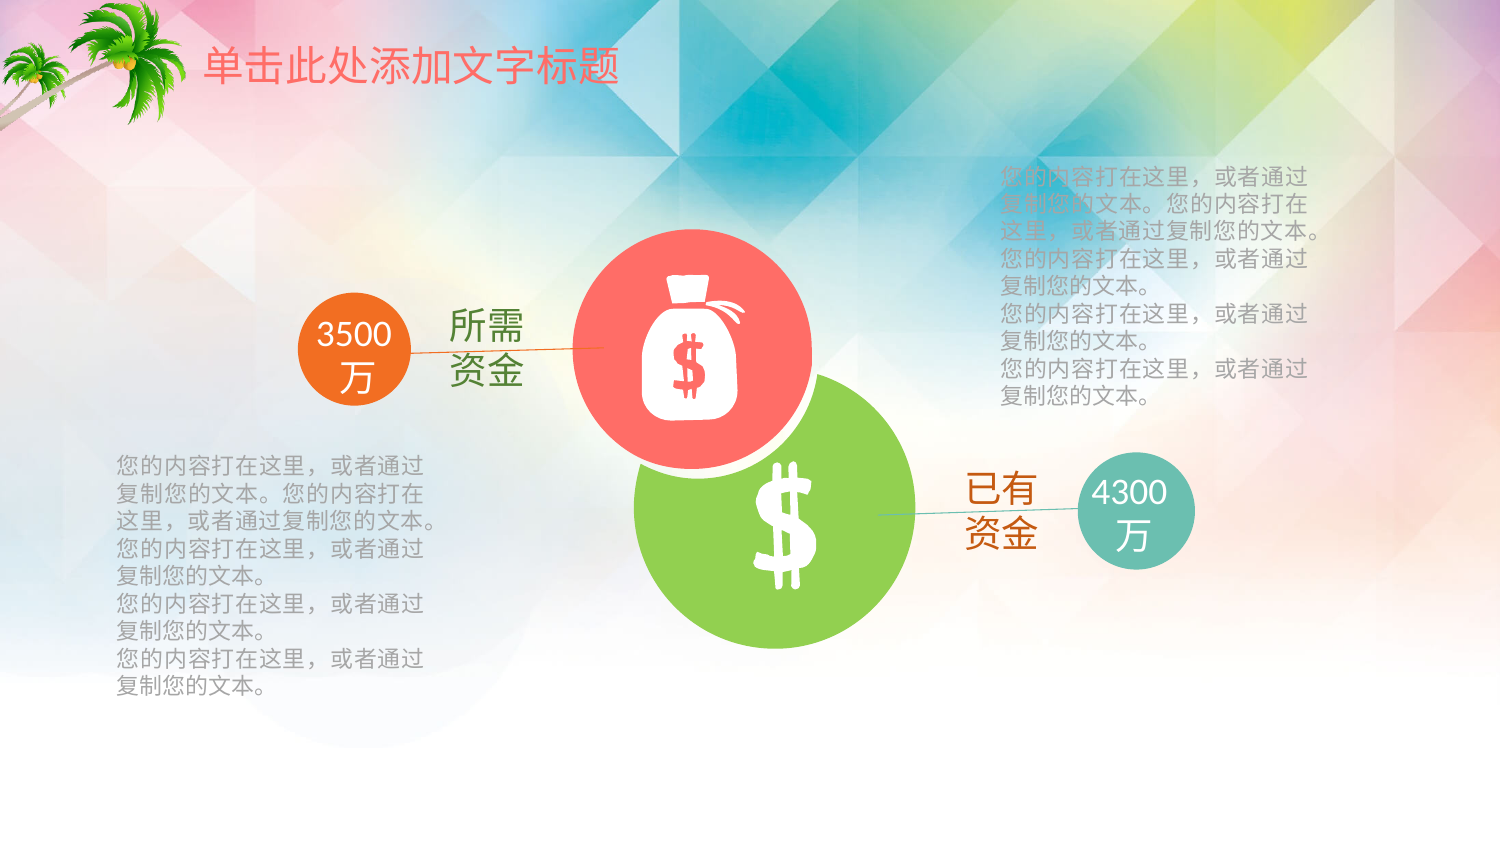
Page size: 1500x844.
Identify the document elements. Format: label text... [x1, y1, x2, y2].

text_box 所需资金 [427, 296, 547, 347]
text_box [633, 374, 916, 649]
text_box [1107, 563, 1166, 571]
text_box 3500万 [299, 303, 418, 405]
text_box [877, 507, 1105, 516]
text_box [320, 291, 389, 303]
text_box 您的内容打在这里，或者通过复制您的文本。您的内容打在这里，或者通过复制您的文本。 您的内容打在这里，或者通过复制您的文本。 您的内容打在这里，或者通过复制您的文本。 您的内容打在这里，或者通过复制您的文本。 [985, 154, 1324, 444]
picture [0, 0, 1500, 844]
text_box [572, 229, 812, 469]
text_box [753, 461, 817, 590]
text_box 已有资金 [942, 459, 1061, 507]
text_box 您的内容打在这里，或者通过复制您的文本。您的内容打在这里，或者通过复制您的文本。 您的内容打在这里，或者通过复制您的文本。 您的内容打在这里，或者通过复制您的文本。 您的内容打在这里，或者通过复制您的文本。 [101, 444, 440, 734]
text_box [1191, 487, 1197, 535]
text_box 4300万 [1077, 461, 1191, 563]
text_box 已有资金 [942, 516, 1061, 561]
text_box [395, 347, 604, 354]
text_box [1103, 451, 1169, 461]
text_box 所需资金 [427, 354, 547, 398]
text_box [640, 273, 744, 425]
